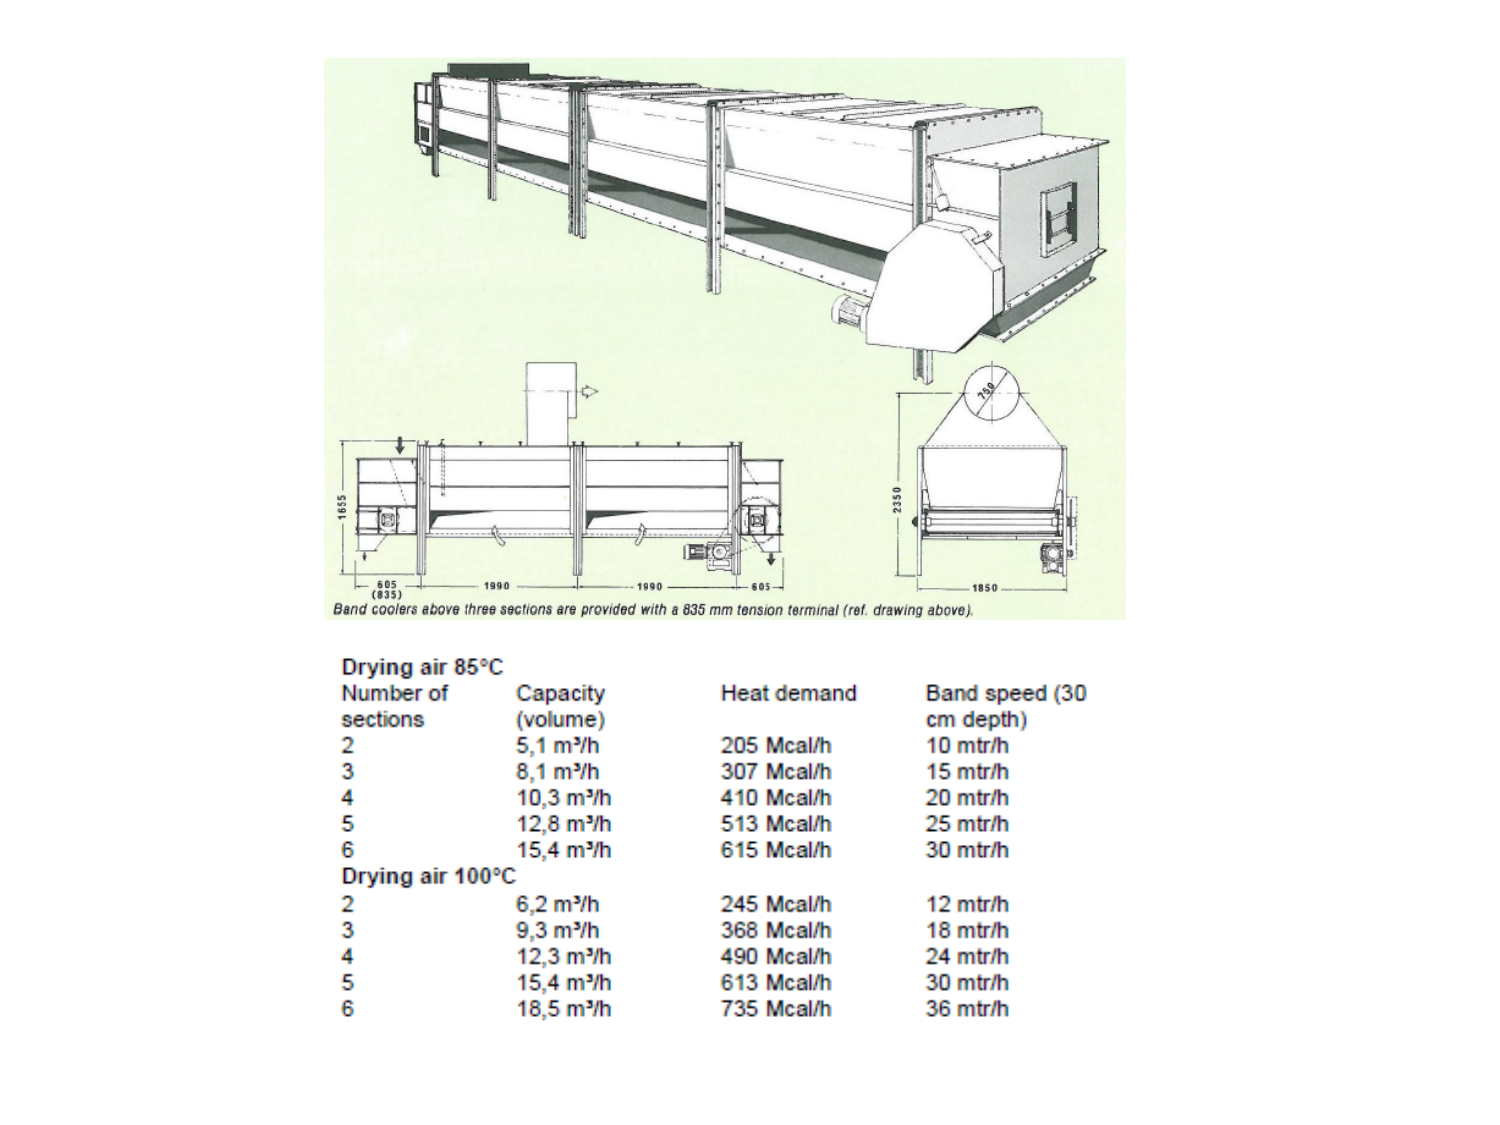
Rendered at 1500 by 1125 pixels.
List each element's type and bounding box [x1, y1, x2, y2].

picture [324, 53, 1126, 620]
picture [324, 641, 1111, 1051]
